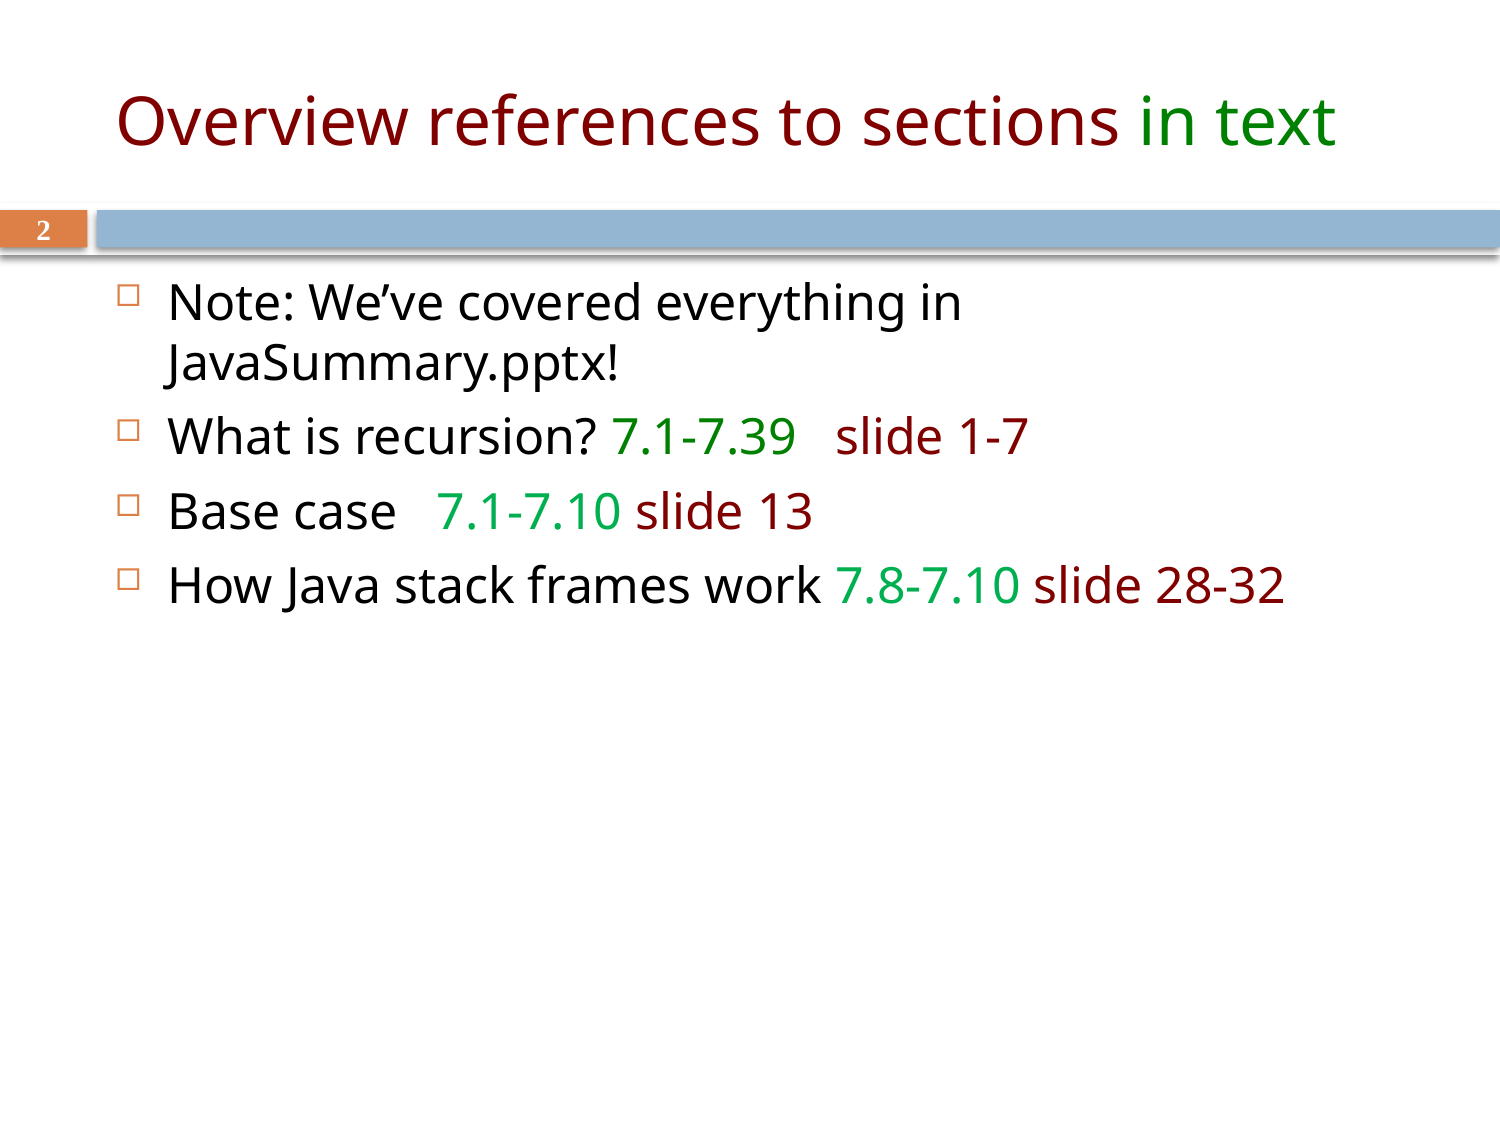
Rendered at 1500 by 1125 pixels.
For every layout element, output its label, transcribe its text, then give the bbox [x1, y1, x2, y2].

slide_number 2 [0, 208, 88, 249]
title Overview references to sections in text [100, 37, 1438, 200]
list Note: We’ve covered everything in JavaSummary.pptx! What is recursion? 7.1-7.39 slide 1-7 Base case 7.1-7.10 slide 13 How Java stack frames work 7.8-7.10 slide 28-32 [100, 262, 1438, 663]
